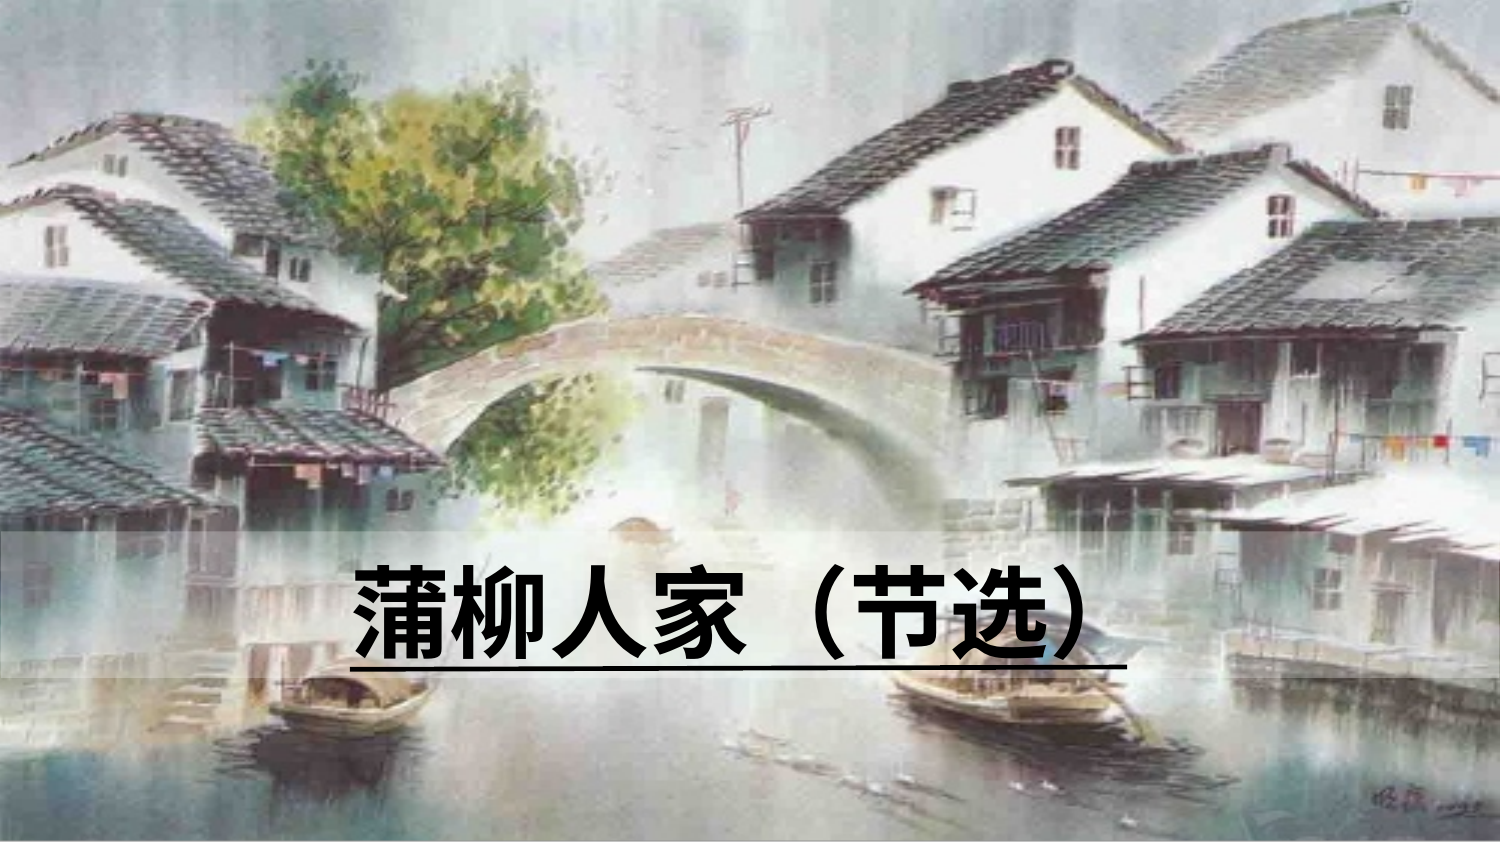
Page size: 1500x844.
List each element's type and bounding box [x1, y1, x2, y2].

picture [0, 0, 1500, 844]
text_box [0, 531, 1499, 680]
